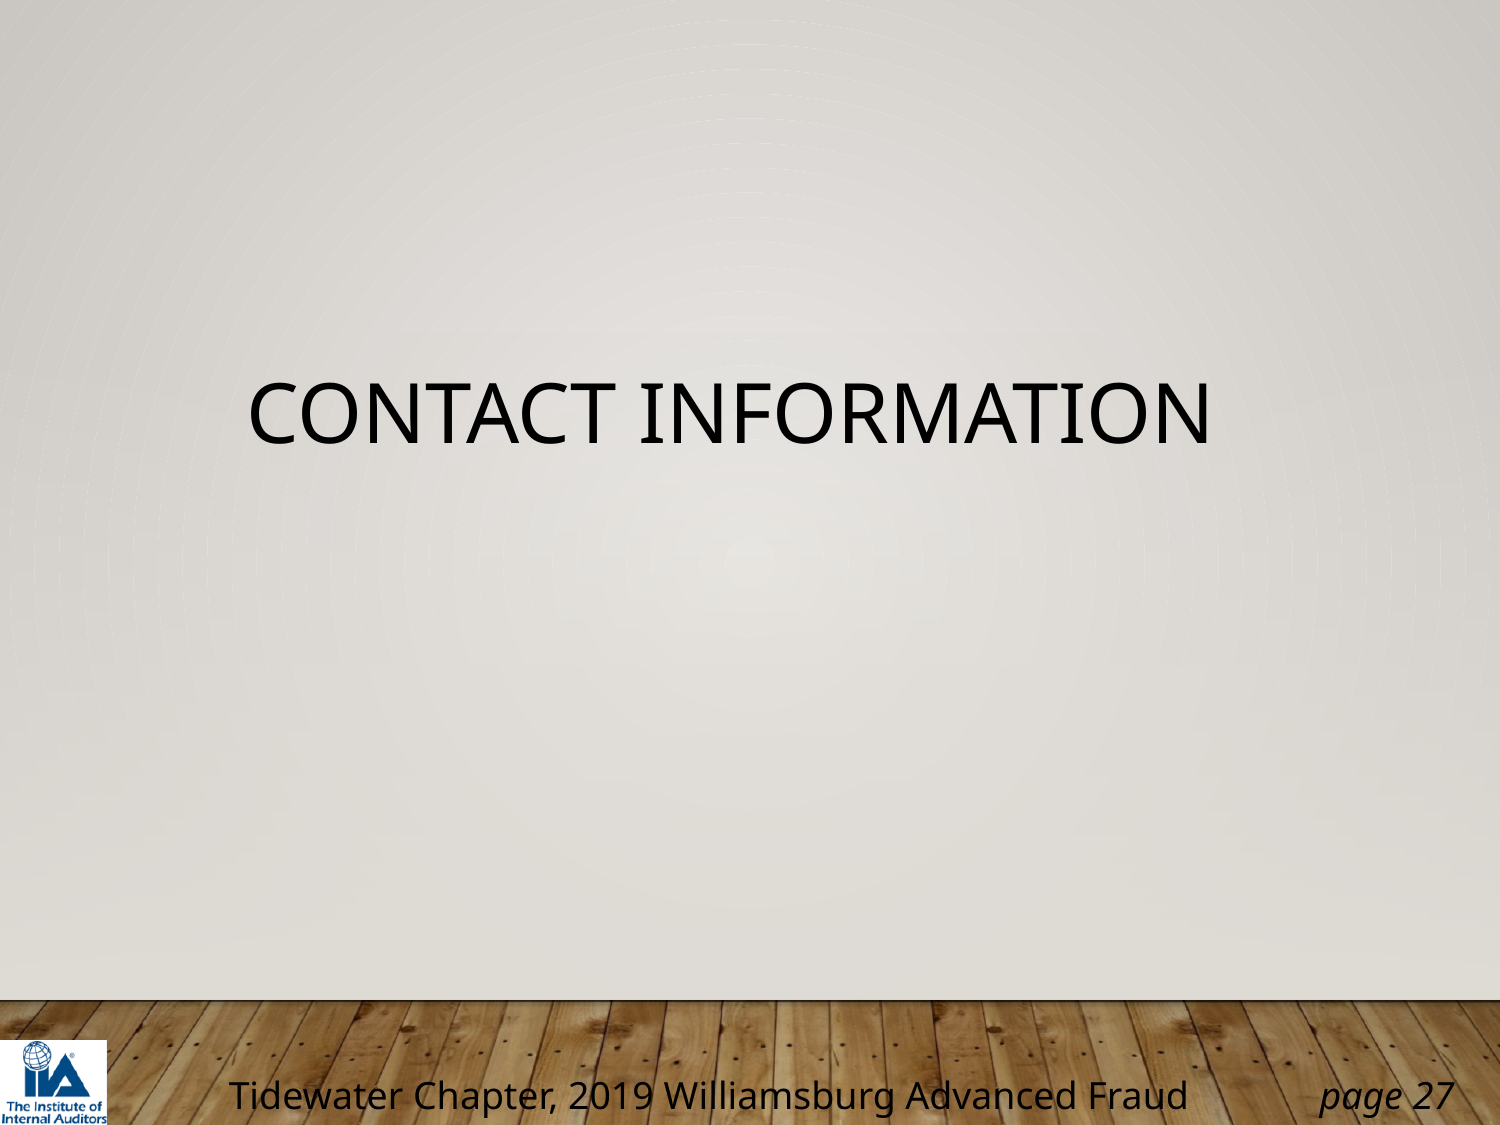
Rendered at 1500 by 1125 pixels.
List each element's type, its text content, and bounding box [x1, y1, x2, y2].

picture [0, 1000, 1500, 1125]
title Contact Information [33, 364, 1429, 646]
slide_number 27 [1273, 1064, 1500, 1125]
